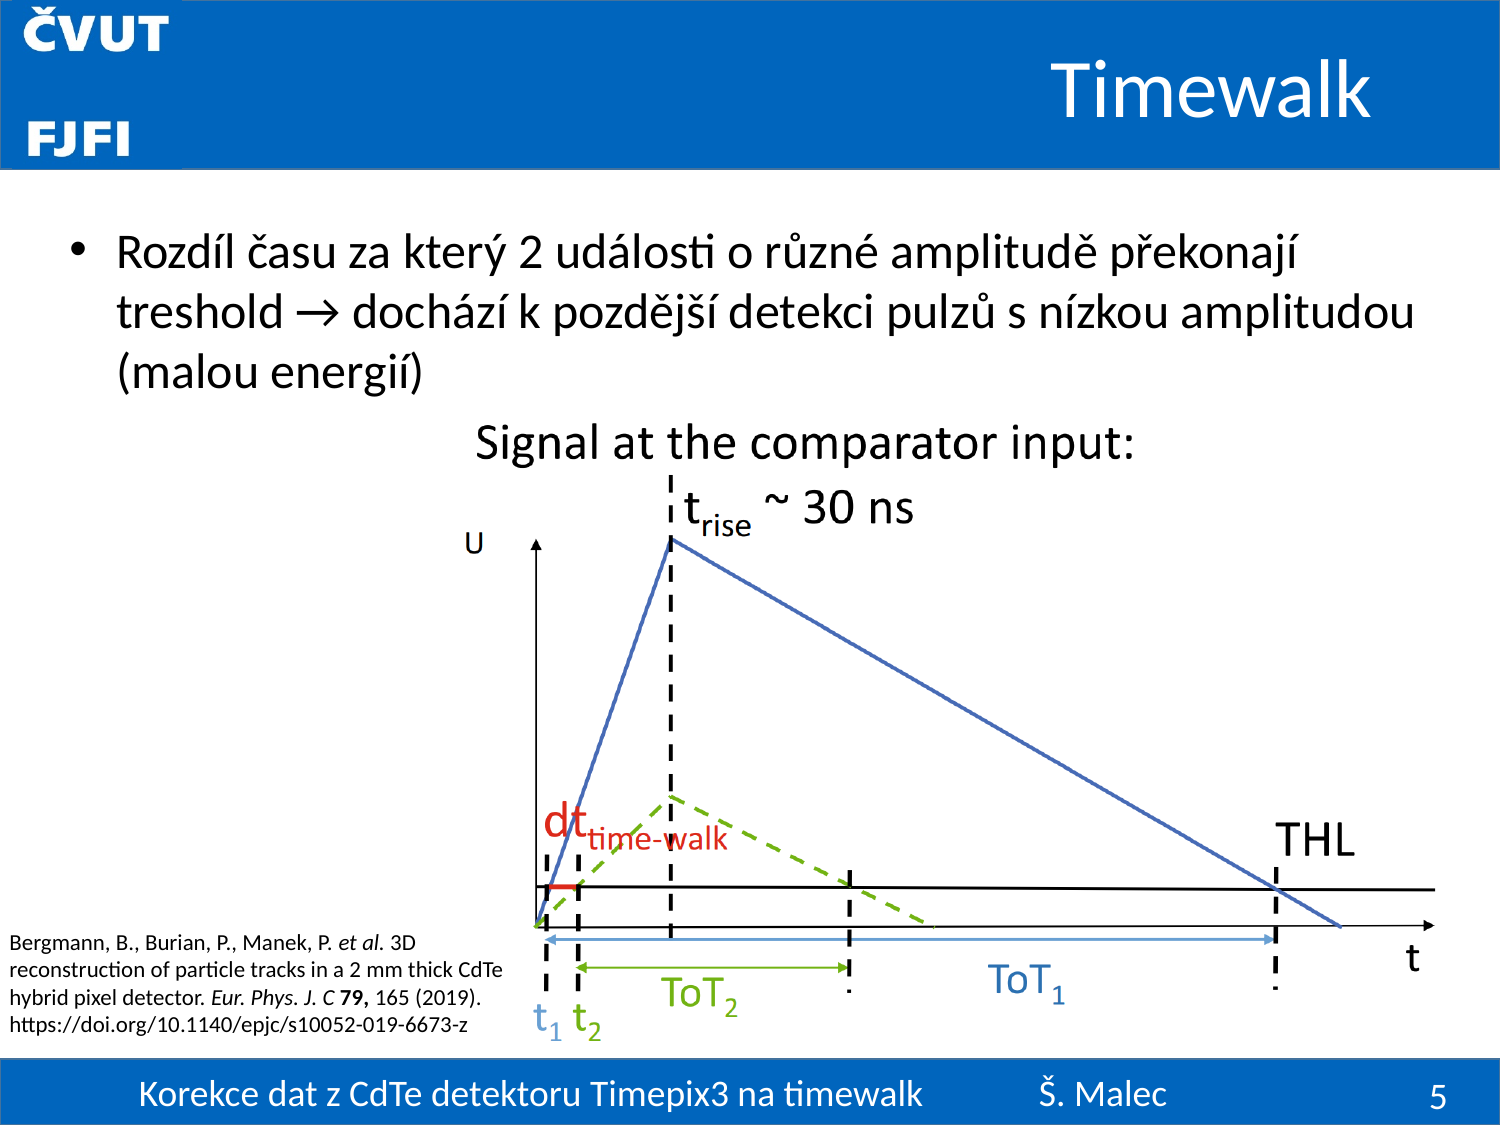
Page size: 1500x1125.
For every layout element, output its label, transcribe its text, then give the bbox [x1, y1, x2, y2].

text_box Bergmann, B., Burian, P., Manek, P. et al. 3D reconstruction of particle tracks in a 2 mm thick CdTe hybrid pixel detector. Eur. Phys. J. C 79, 165 (2019). https://doi.org/10.1140/epjc/s10052-019-6673-z [0, 920, 445, 1045]
text_box Rozdíl času za který 2 události o různé amplitudě překonají treshold → dochází k pozdější detekci pulzů s nízkou amplitudou (malou energií) [54, 210, 1446, 466]
text_box [0, 0, 1500, 170]
text_box [0, 1058, 1500, 1125]
text_box Korekce dat z CdTe detektoru Timepix3 na timewalk Š. Malec [12, 1061, 1294, 1122]
picture [12, 0, 182, 169]
picture [445, 420, 1463, 1047]
text_box Timewalk [271, 26, 1388, 142]
text_box 5 [1251, 1064, 1463, 1125]
